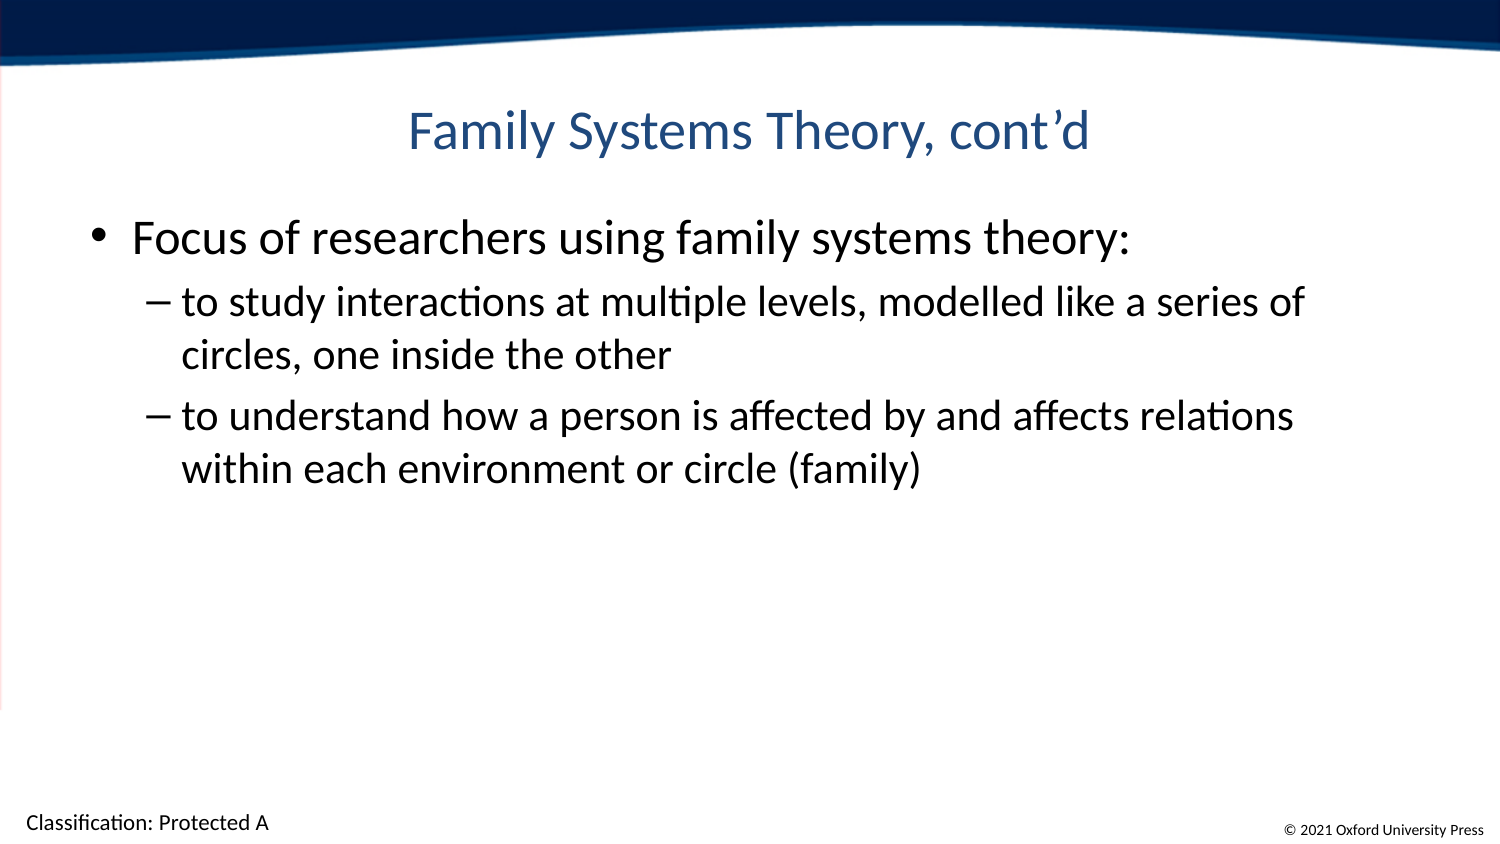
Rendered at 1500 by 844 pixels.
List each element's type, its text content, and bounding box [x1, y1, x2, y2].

list Focus of researchers using family systems theory: to study interactions at multiple levels, modelled like a series of circles, one inside the other to understand how a person is affected by and affects relations within each environment or circle (family) [75, 196, 1425, 754]
picture [0, 0, 1500, 844]
title Family Systems Theory, cont’d [75, 56, 1425, 196]
